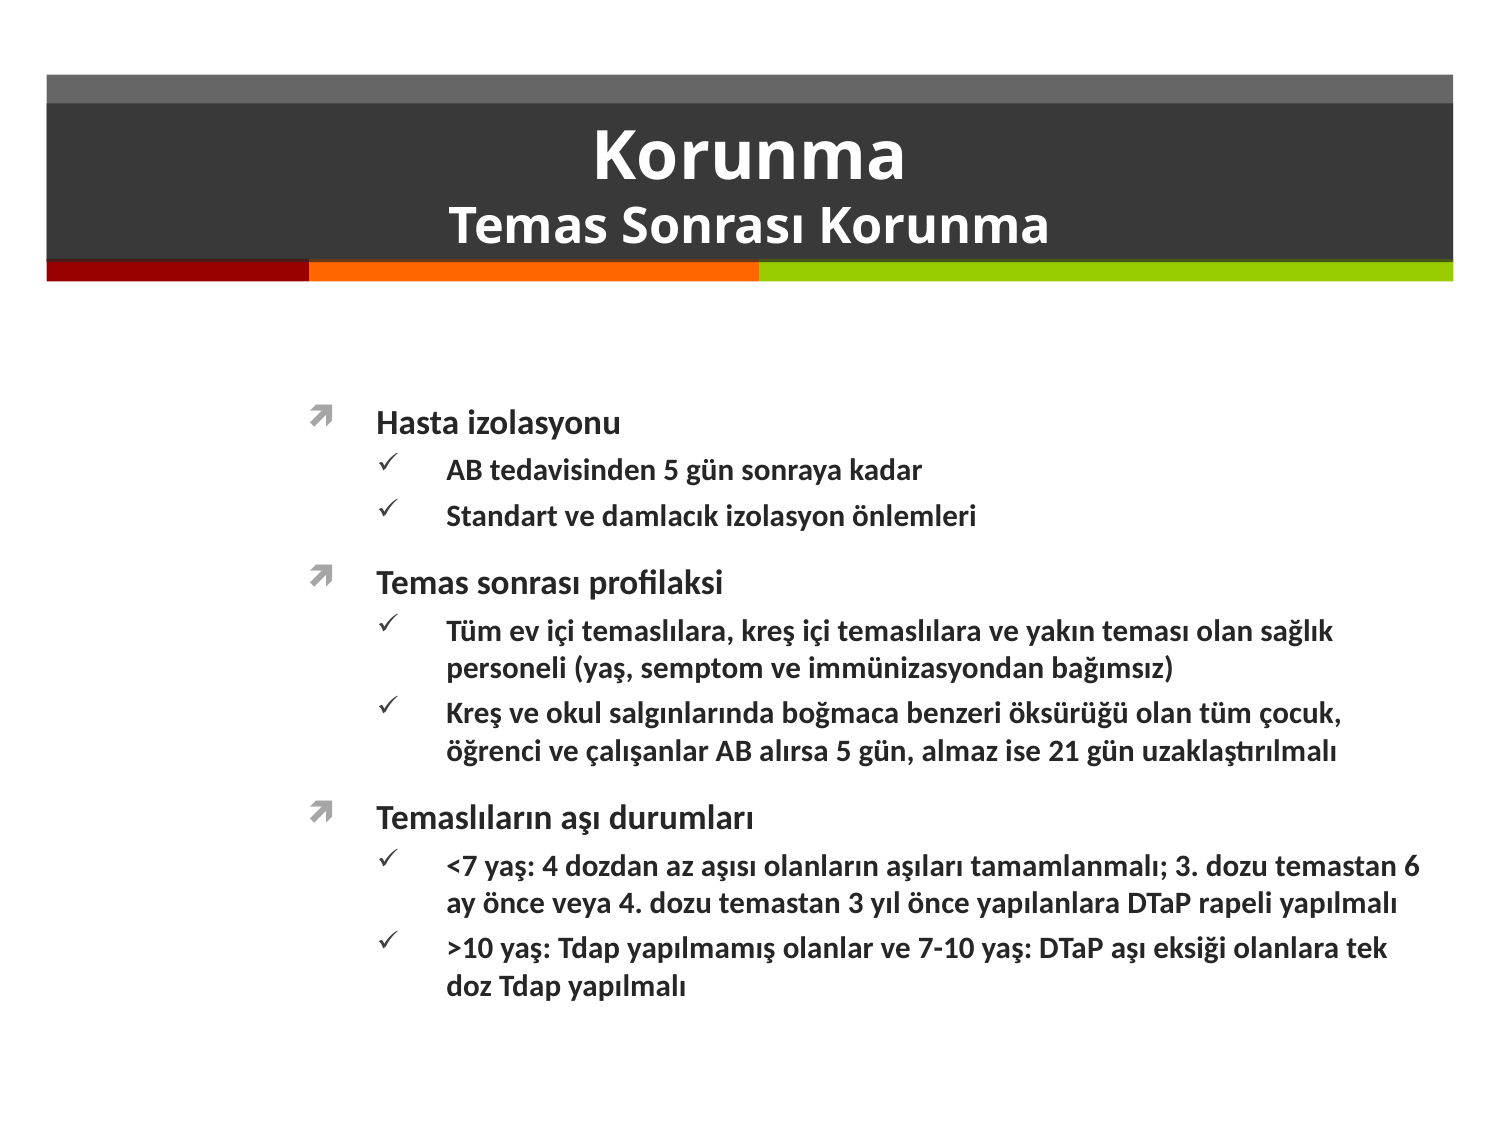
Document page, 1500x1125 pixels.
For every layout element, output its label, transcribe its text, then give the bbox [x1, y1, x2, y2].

list Hasta izolasyonu AB tedavisinden 5 gün sonraya kadar Standart ve damlacık izolasyon önlemleri Temas sonrası profilaksi Tüm ev içi temaslılara, kreş içi temaslılara ve yakın teması olan sağlık personeli (yaş, semptom ve immünizasyondan bağımsız) Kreş ve okul salgınlarında boğmaca benzeri öksürüğü olan tüm çocuk, öğrenci ve çalışanlar AB alırsa 5 gün, almaz ise 21 gün uzaklaştırılmalı Temaslıların aşı durumları <7 yaş: 4 dozdan az aşısı olanların aşıları tamamlanmalı; 3. dozu temastan 6 ay önce veya 4. dozu temastan 3 yıl önce yapılanlara DTaP rapeli yapılmalı >10 yaş: Tdap yapılmamış olanlar ve 7-10 yaş: DTaP aşı eksiği olanlara tek doz Tdap yapılmalı [292, 391, 1454, 1047]
title Korunma Temas Sonrası Korunma [46, 103, 1454, 263]
